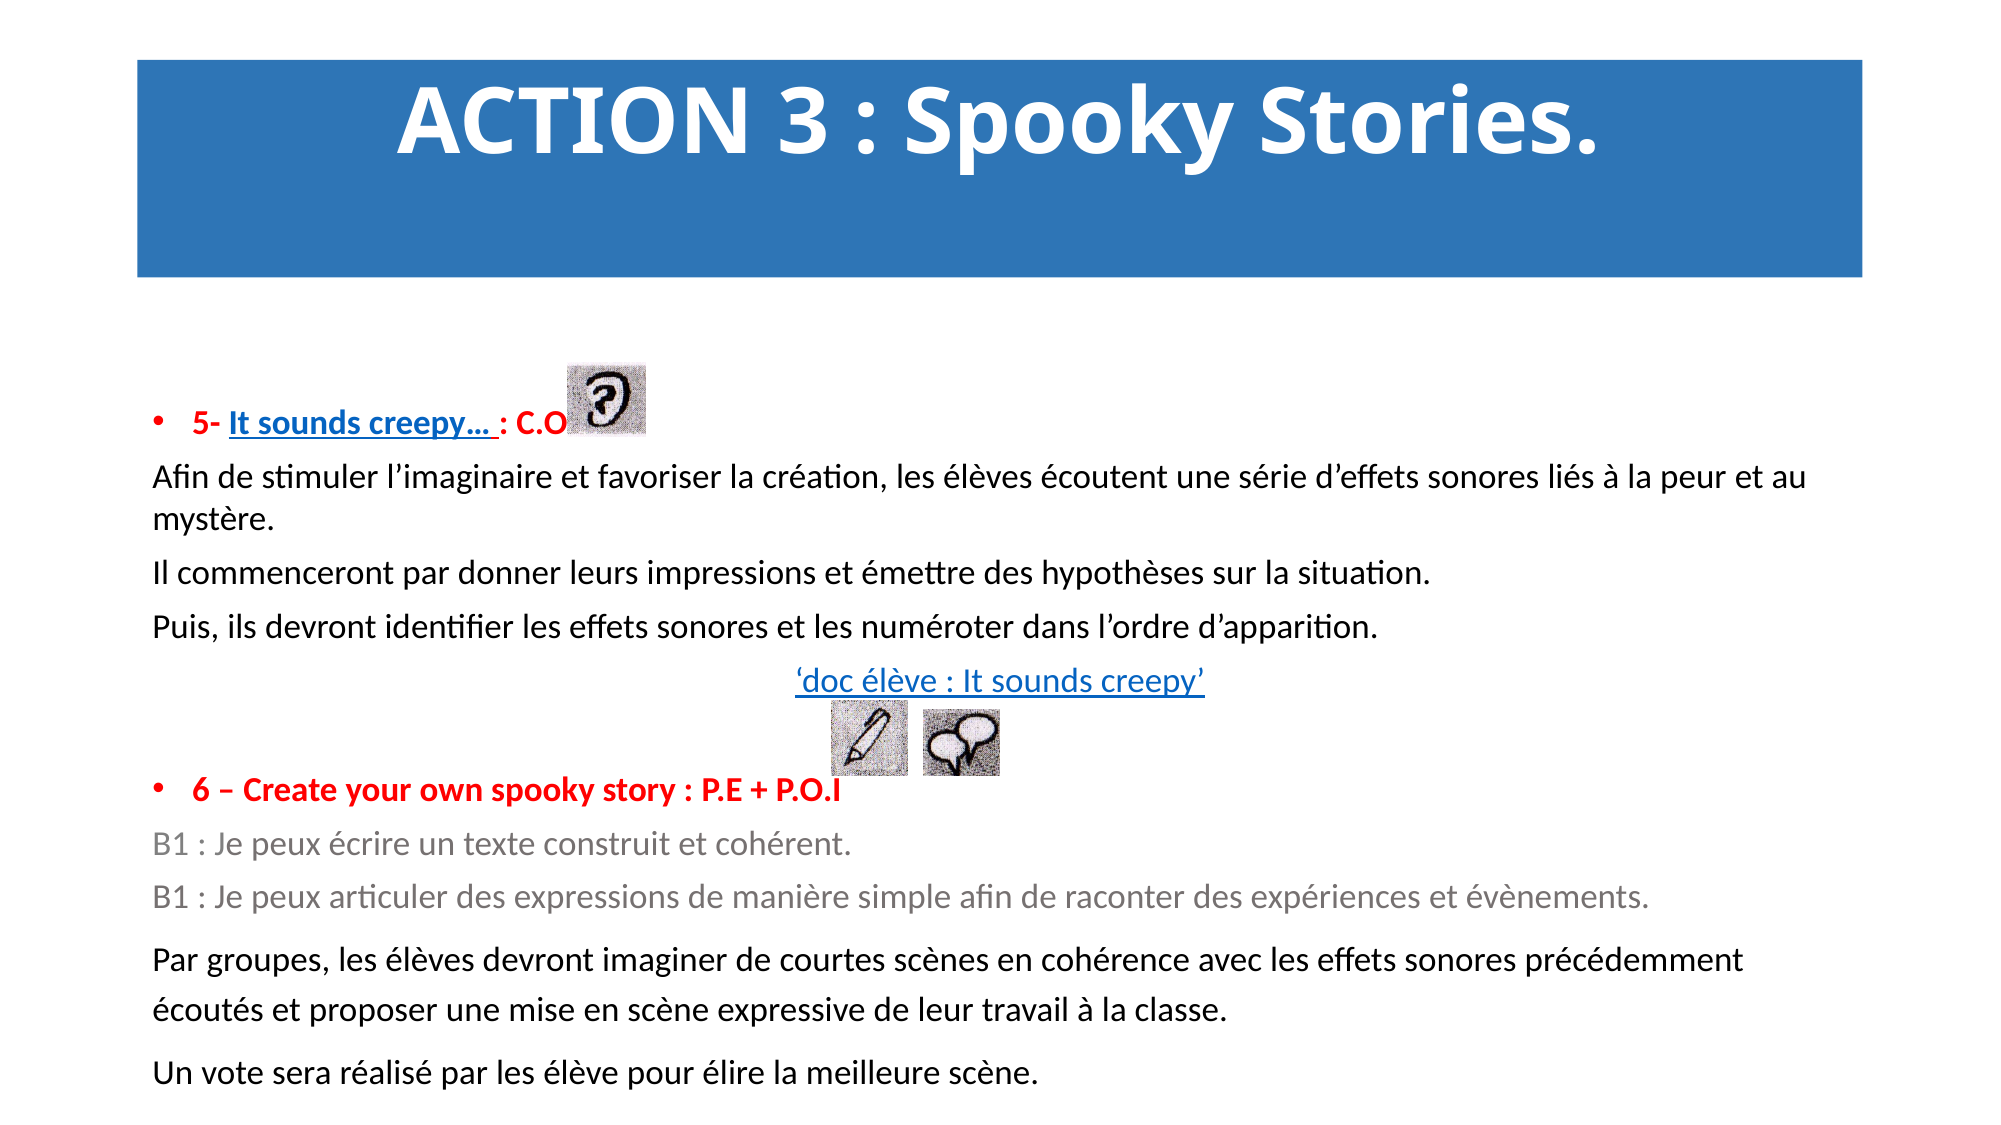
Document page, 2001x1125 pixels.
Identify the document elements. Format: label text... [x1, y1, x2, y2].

title ACTION 3 : Spooky Stories. [137, 59, 1863, 278]
list 5- It sounds creepy… : C.O Afin de stimuler l’imaginaire et favoriser la création, les élèves écoutent une série d’effets sonores liés à la peur et au mystère. Il commenceront par donner leurs impressions et émettre des hypothèses sur la situation. Puis, ils devront identifier les effets sonores et les numéroter dans l’ordre d’apparition. ‘doc élève : It sounds creepy’ 6 – Create your own spooky story : P.E + P.O.I B1 : Je peux écrire un texte construit et cohérent. B1 : Je peux articuler des expressions de manière simple afin de raconter des expériences et évènements. Par groupes, les élèves devront imaginer de courtes scènes en cohérence avec les effets sonores précédemment écoutés et proposer une mise en scène expressive de leur travail à la classe. Un vote sera réalisé par les élève pour élire la meilleure scène. [137, 299, 1863, 1103]
picture [831, 700, 908, 777]
picture [923, 709, 1000, 777]
picture [567, 362, 646, 437]
